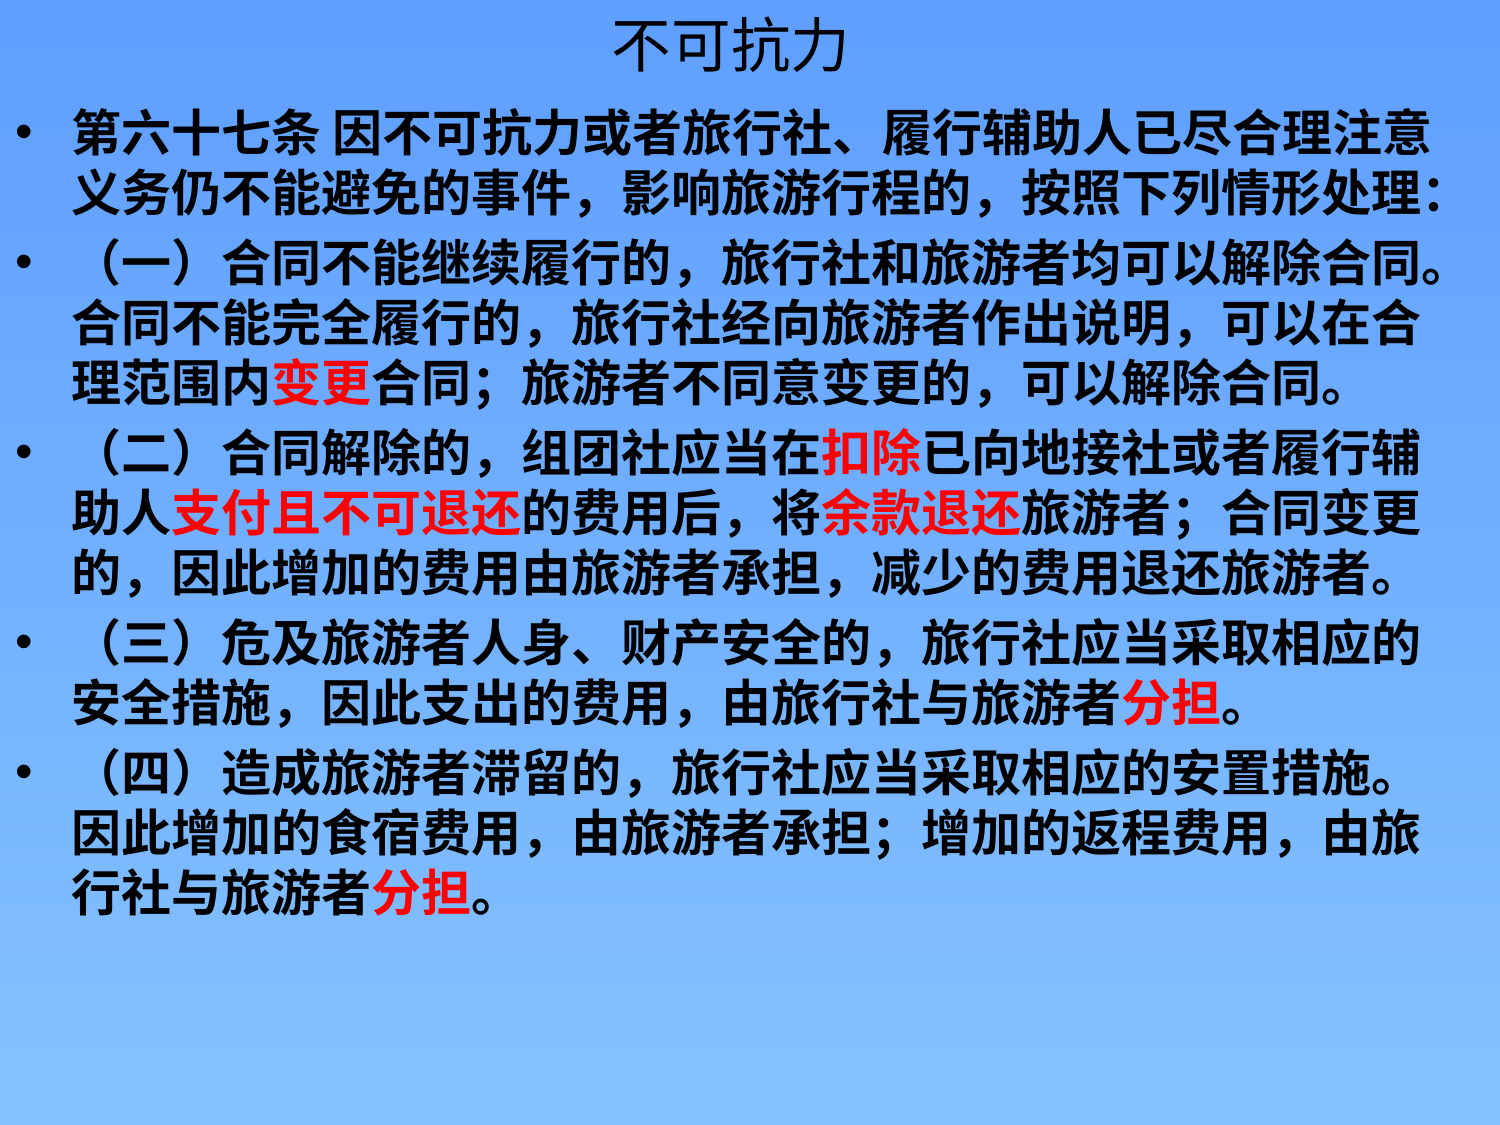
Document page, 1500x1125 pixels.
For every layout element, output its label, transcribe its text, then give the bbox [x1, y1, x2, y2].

list 第六十七条 因不可抗力或者旅行社、履行辅助人已尽合理注意义务仍不能避免的事件，影响旅游行程的，按照下列情形处理： （一）合同不能继续履行的，旅行社和旅游者均可以解除合同。合同不能完全履行的，旅行社经向旅游者作出说明，可以在合理范围内变更合同；旅游者不同意变更的，可以解除合同。 （二）合同解除的，组团社应当在扣除已向地接社或者履行辅助人支付且不可退还的费用后，将余款退还旅游者；合同变更的，因此增加的费用由旅游者承担，减少的费用退还旅游者。 （三）危及旅游者人身、财产安全的，旅行社应当采取相应的安全措施，因此支出的费用，由旅行社与旅游者分担。 （四）造成旅游者滞留的，旅行社应当采取相应的安置措施。因此增加的食宿费用，由旅游者承担；增加的返程费用，由旅行社与旅游者分担。 [0, 93, 1454, 1125]
title 不可抗力 [93, 0, 1369, 88]
